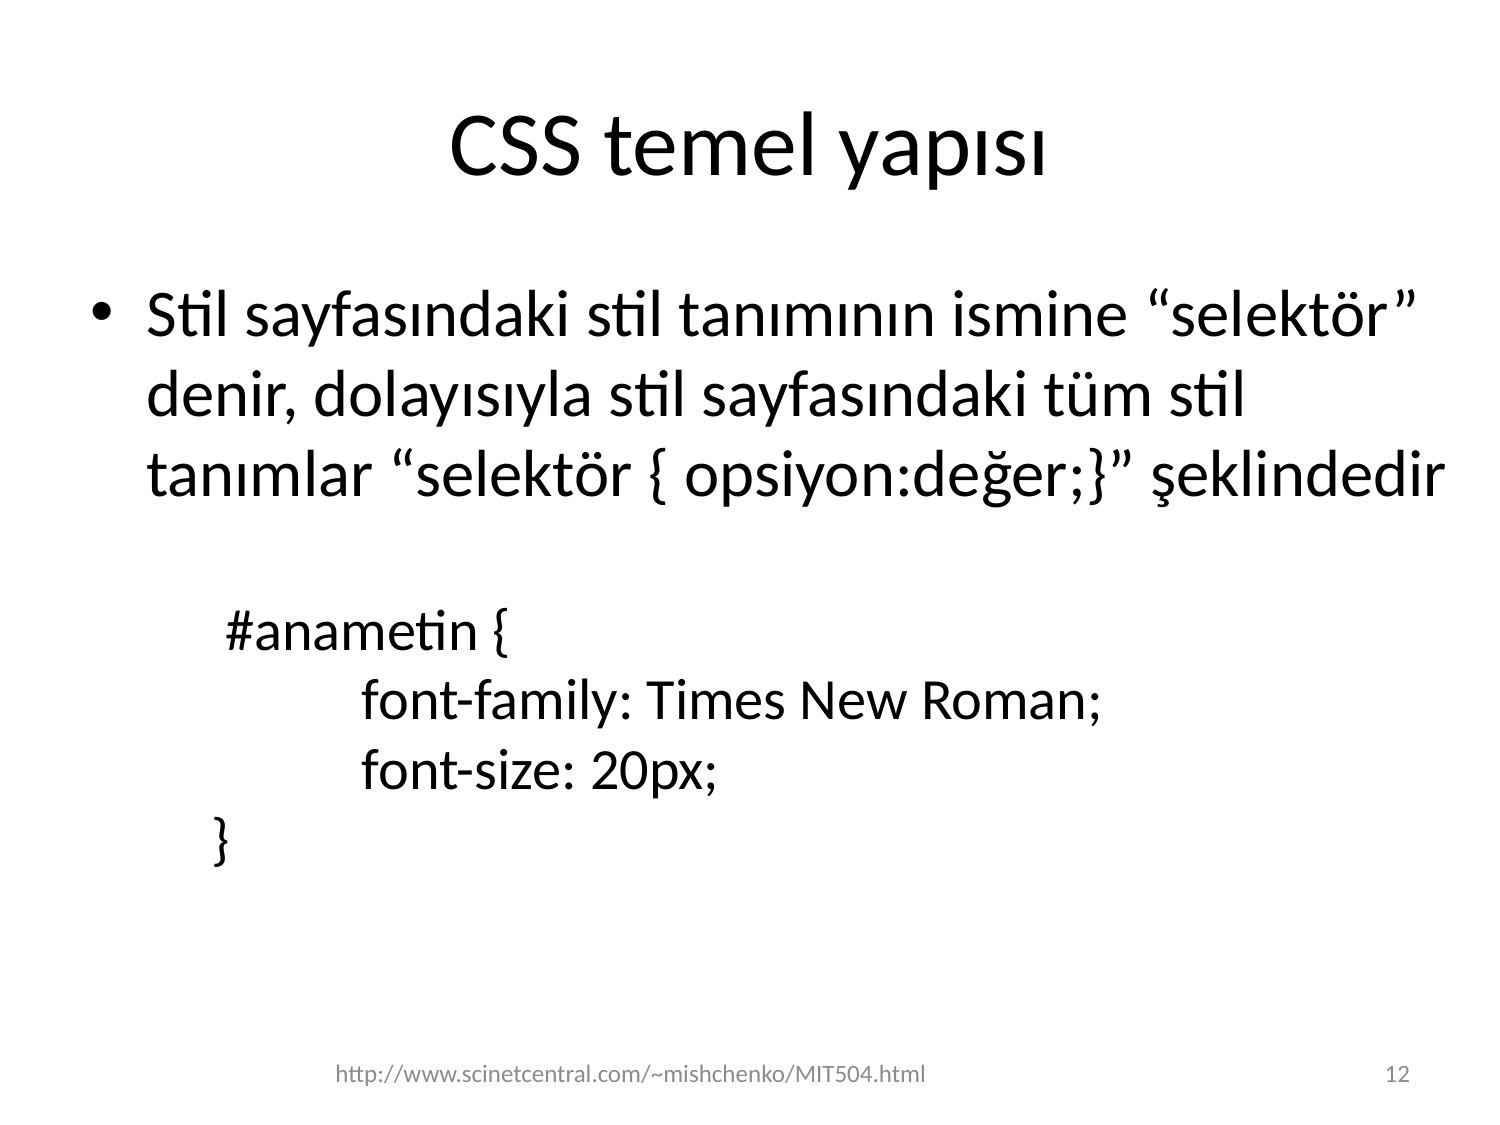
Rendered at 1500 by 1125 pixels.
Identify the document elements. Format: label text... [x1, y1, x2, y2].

footer http://www.scinetcentral.com/~mishchenko/MIT504.html [275, 1042, 988, 1103]
list Stil sayfasındaki stil tanımının ismine “selektör” denir, dolayısıyla stil sayfasındaki tüm stil tanımlar “selektör { opsiyon:değer;}” şeklindedir #anametin { font-family: Times New Roman; font-size: 20px; } [75, 262, 1500, 1005]
title CSS temel yapısı [75, 45, 1425, 233]
slide_number 12 [1074, 1042, 1425, 1103]
